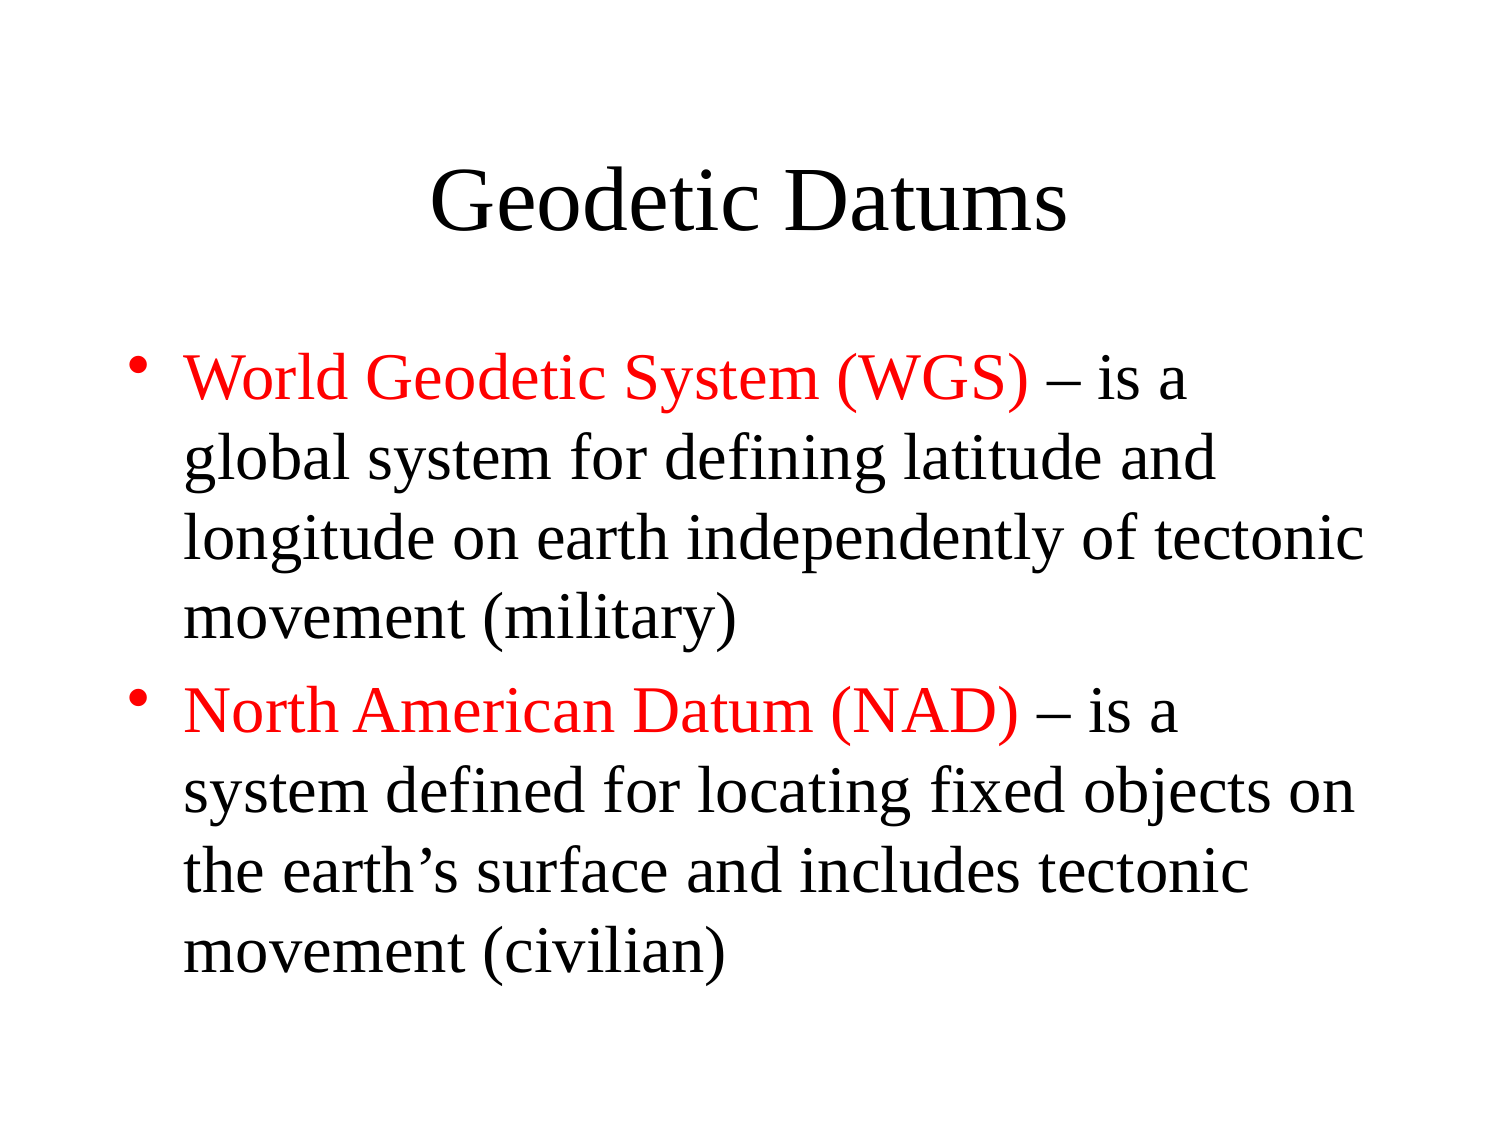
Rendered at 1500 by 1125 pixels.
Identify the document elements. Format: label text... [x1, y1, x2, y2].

title Geodetic Datums [112, 99, 1388, 288]
list World Geodetic System (WGS) – is a global system for defining latitude and longitude on earth independently of tectonic movement (military) North American Datum (NAD) – is a system defined for locating fixed objects on the earth’s surface and includes tectonic movement (civilian) [112, 324, 1388, 1001]
